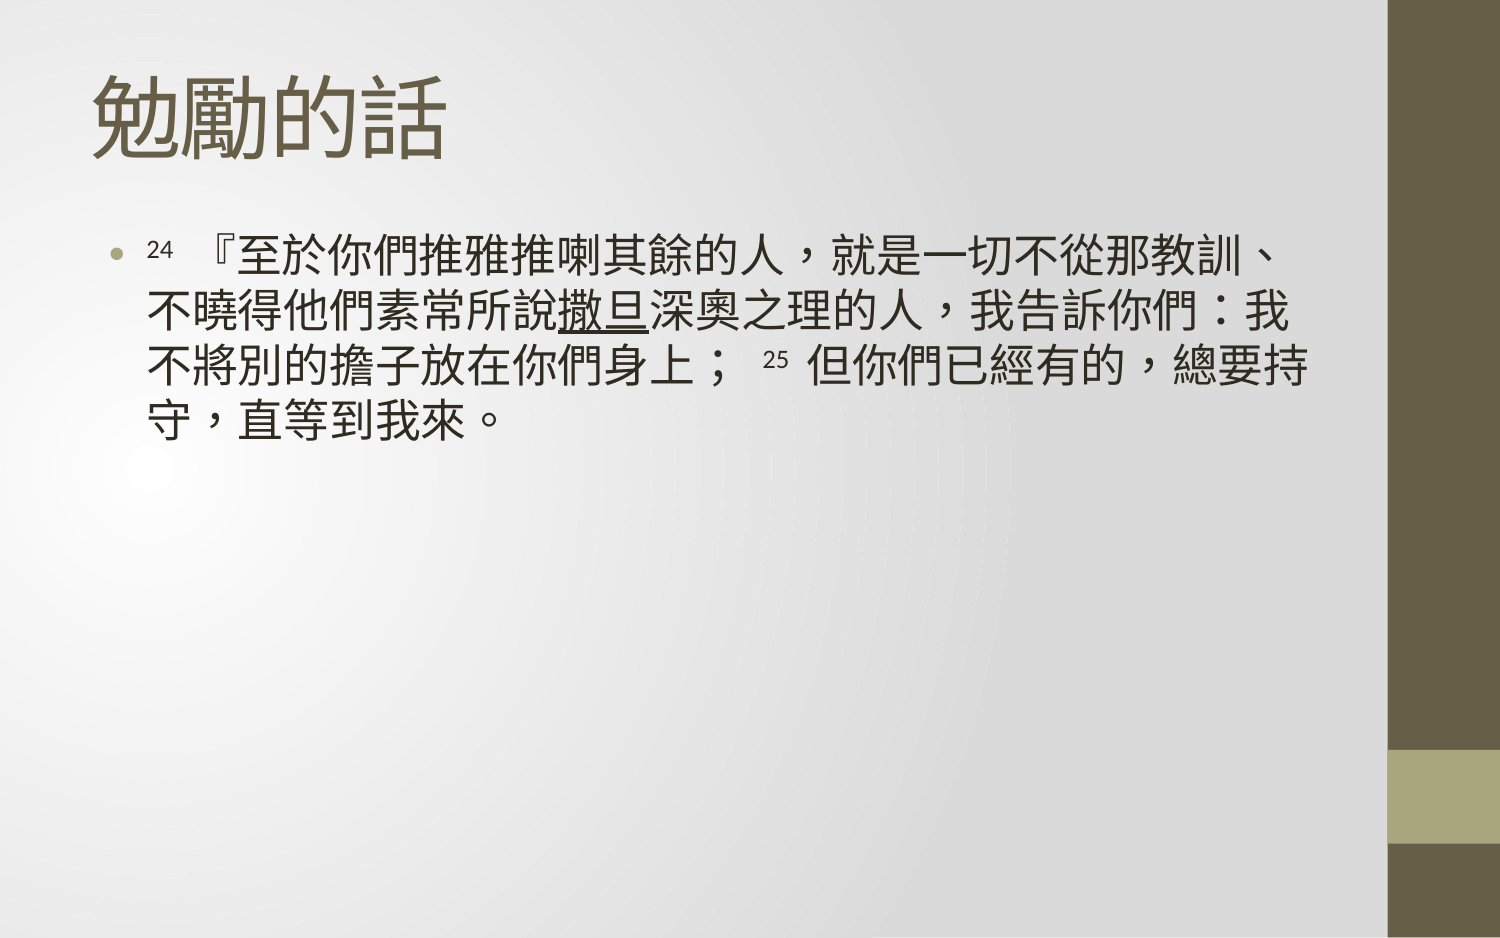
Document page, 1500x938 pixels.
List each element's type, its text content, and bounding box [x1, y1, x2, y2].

list 24 『至於你們推雅推喇其餘的人，就是一切不從那教訓、不曉得他們素常所說撒旦深奧之理的人，我告訴你們：我不將別的擔子放在你們身上； 25 但你們已經有的，總要持守，直等到我來。 [75, 218, 1325, 875]
title 勉勵的話 [75, 37, 1325, 194]
